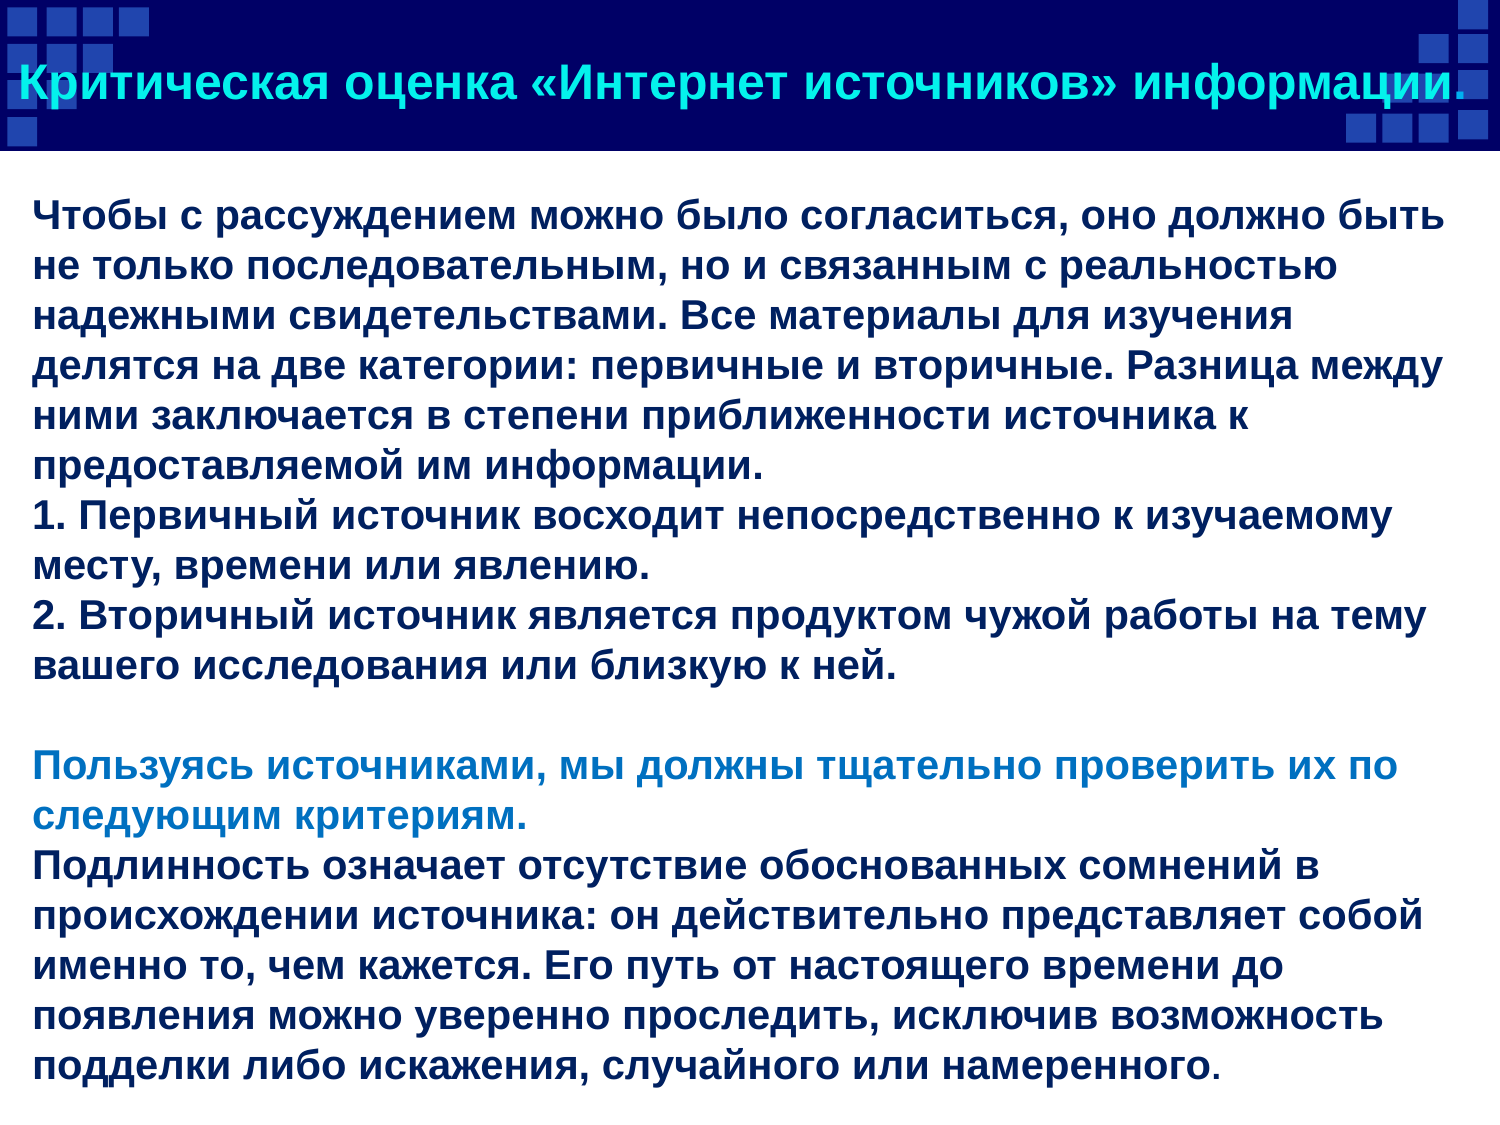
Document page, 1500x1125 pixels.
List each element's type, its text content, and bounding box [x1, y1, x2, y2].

title Критическая оценка «Интернет источников» информации. [14, 50, 1486, 121]
list Чтобы с рассуждением можно было согласиться, оно должно быть не только последовательным, но и связанным с реальностью надежными свидетельствами. Все материалы для изучения делятся на две категории: первичные и вторичные. Разница между ними заключается в степени приближенности источника к предоставляемой им информации. 1. Первичный источник восходит непосредственно к изучаемому месту, времени или явлению. 2. Вторичный источник является продуктом чужой работы на тему вашего исследования или близкую к ней. Пользуясь источниками, мы должны тщательно проверить их по следующим критериям. Подлинность означает отсутствие обоснованных сомнений в происхождении источника: он действительно представляет собой именно то, чем кажется. Его путь от настоящего времени до появления можно уверенно проследить, исключив возможность подделки либо искажения, случайного или намеренного. [32, 187, 1470, 882]
